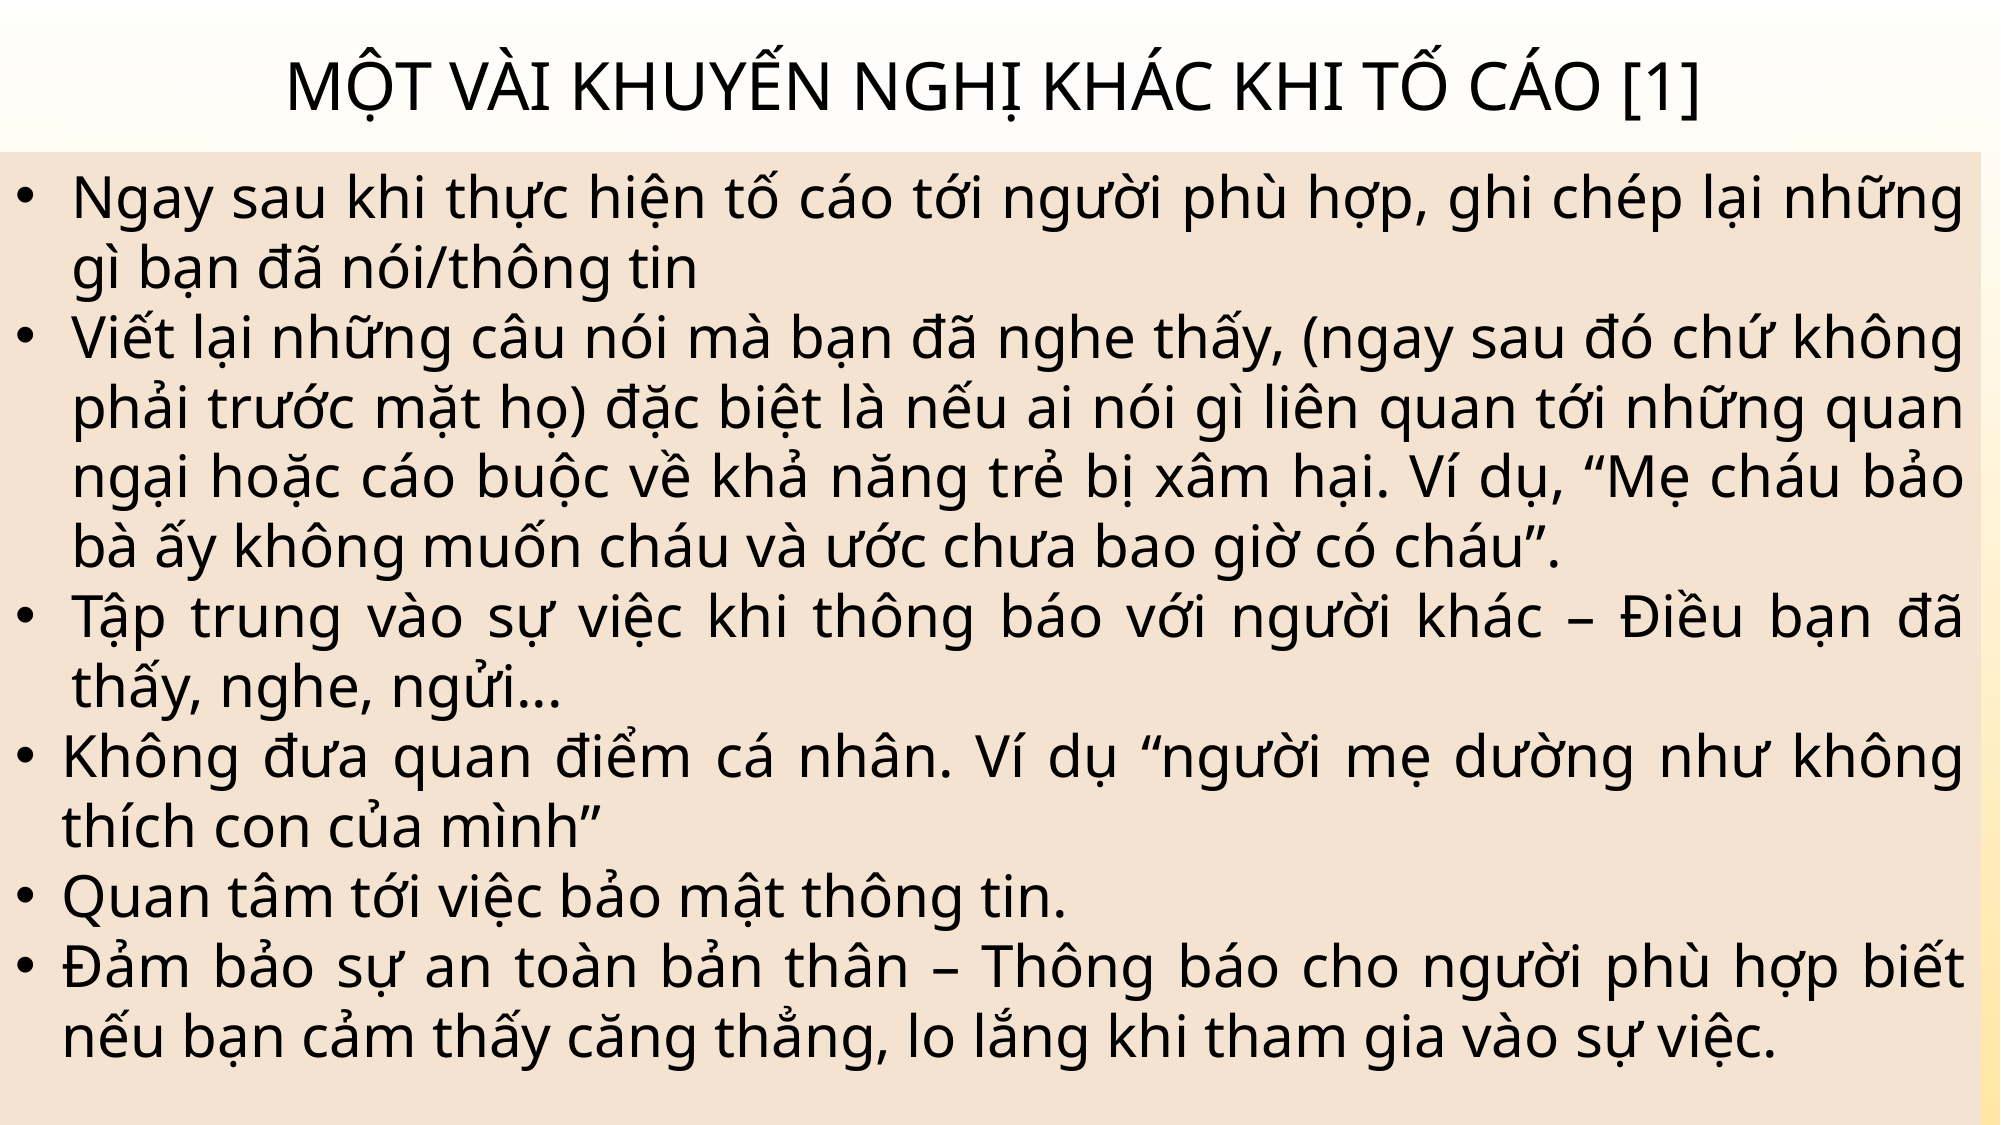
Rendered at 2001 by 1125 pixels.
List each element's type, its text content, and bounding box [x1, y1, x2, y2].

table_cell [0, 0, 2000, 246]
title Một vài khuyến nghị khác khi tố cáo [1] [19, 25, 1969, 152]
list Ngay sau khi thực hiện tố cáo tới người phù hợp, ghi chép lại những gì bạn đã nói/thông tin Viết lại những câu nói mà bạn đã nghe thấy, (ngay sau đó chứ không phải trước mặt họ) đặc biệt là nếu ai nói gì liên quan tới những quan ngại hoặc cáo buộc về khả năng trẻ bị xâm hại. Ví dụ, “Mẹ cháu bảo bà ấy không muốn cháu và ước chưa bao giờ có cháu”. Tập trung vào sự việc khi thông báo với người khác – Điều bạn đã thấy, nghe, ngửi... Không đưa quan điểm cá nhân. Ví dụ “người mẹ dường như không thích con của mình” Quan tâm tới việc bảo mật thông tin. Đảm bảo sự an toàn bản thân – Thông báo cho người phù hợp biết nếu bạn cảm thấy căng thẳng, lo lắng khi tham gia vào sự việc. [0, 152, 1981, 1125]
